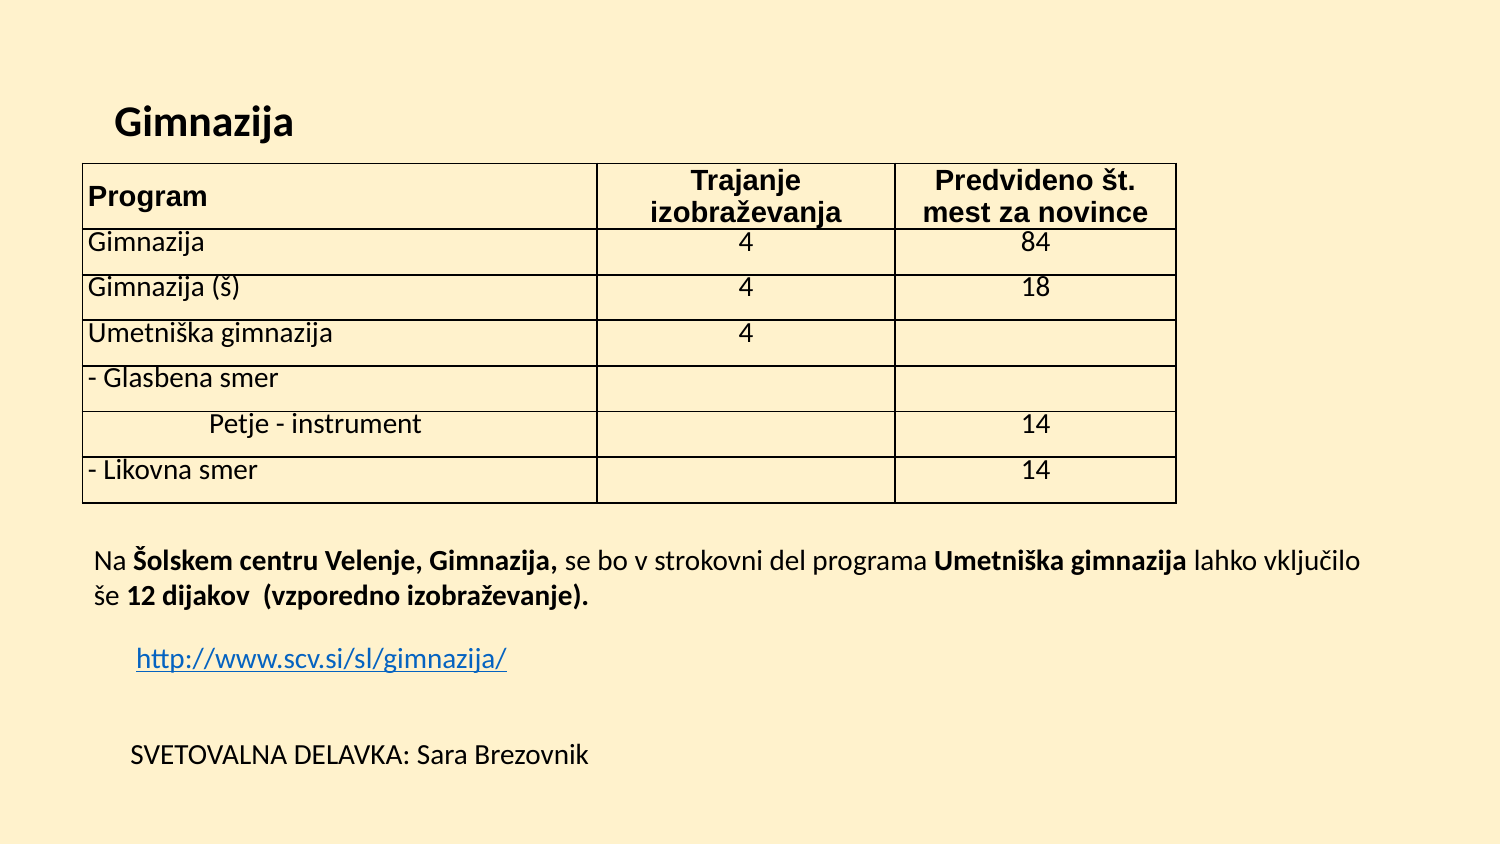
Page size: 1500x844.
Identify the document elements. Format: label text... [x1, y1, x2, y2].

table_cell 14 [896, 412, 1175, 456]
text_box Na Šolskem centru Velenje, Gimnazija, se bo v strokovni del programa Umetniška gimnazija lahko vključilo še 12 dijakov (vzporedno izobraževanje). [82, 535, 1377, 616]
text_box SVETOVALNA DELAVKA: Sara Brezovnik [115, 720, 834, 786]
table_cell [896, 321, 1175, 365]
table_cell 84 [896, 230, 1175, 274]
table_cell [598, 458, 894, 502]
table_cell Umetniška gimnazija [83, 321, 596, 365]
table_cell Gimnazija [83, 230, 596, 274]
table_cell Gimnazija (š) [83, 276, 596, 319]
table_header Predvideno št. mest za novince [896, 164, 1175, 228]
table_cell [598, 367, 894, 411]
text_box http://www.scv.si/sl/gimnazija/ [121, 624, 930, 674]
table_cell - Likovna smer [83, 458, 596, 502]
table_cell 4 [598, 230, 894, 274]
table_header Program [83, 164, 596, 228]
table_header Trajanje izobraževanja [598, 164, 894, 228]
table_cell - Glasbena smer [83, 367, 596, 411]
table_cell 18 [896, 276, 1175, 319]
table_cell 4 [598, 321, 894, 365]
table_cell [896, 367, 1175, 411]
table_cell 14 [896, 458, 1175, 502]
table_cell [598, 412, 894, 456]
table_cell Petje - instrument [83, 412, 596, 456]
title Gimnazija [103, 40, 1397, 204]
table_cell 4 [598, 276, 894, 319]
